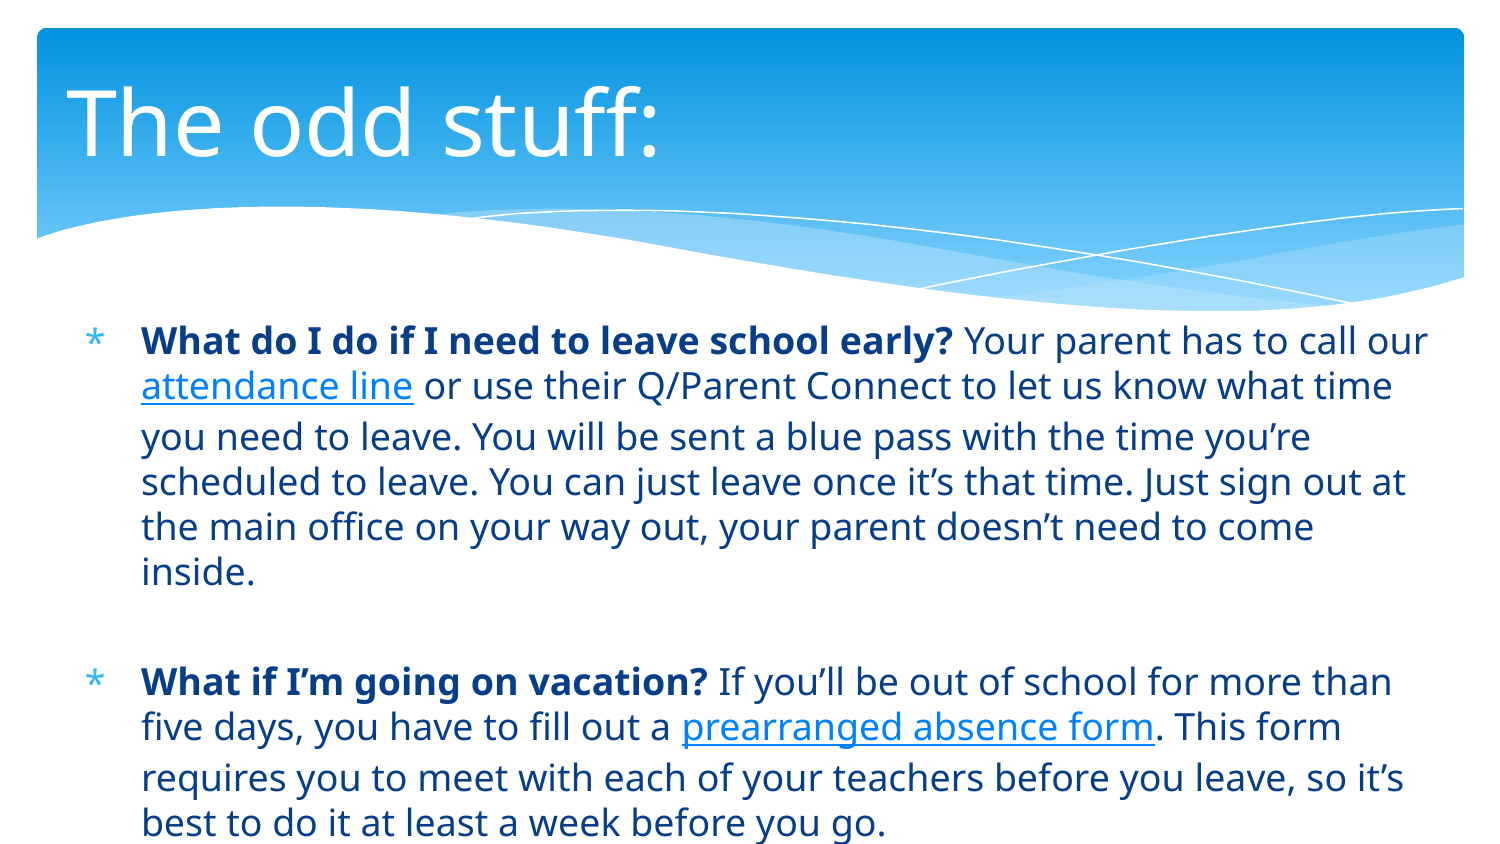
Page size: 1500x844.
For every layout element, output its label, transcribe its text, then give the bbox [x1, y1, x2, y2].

title The odd stuff: [51, 72, 1449, 167]
list What do I do if I need to leave school early? Your parent has to call our attendance line or use their Q/Parent Connect to let us know what time you need to leave. You will be sent a blue pass with the time you’re scheduled to leave. You can just leave once it’s that time. Just sign out at the main office on your way out, your parent doesn’t need to come inside. What if I’m going on vacation? If you’ll be out of school for more than five days, you have to fill out a prearranged absence form. This form requires you to meet with each of your teachers before you leave, so it’s best to do it at least a week before you go. [51, 309, 1449, 803]
